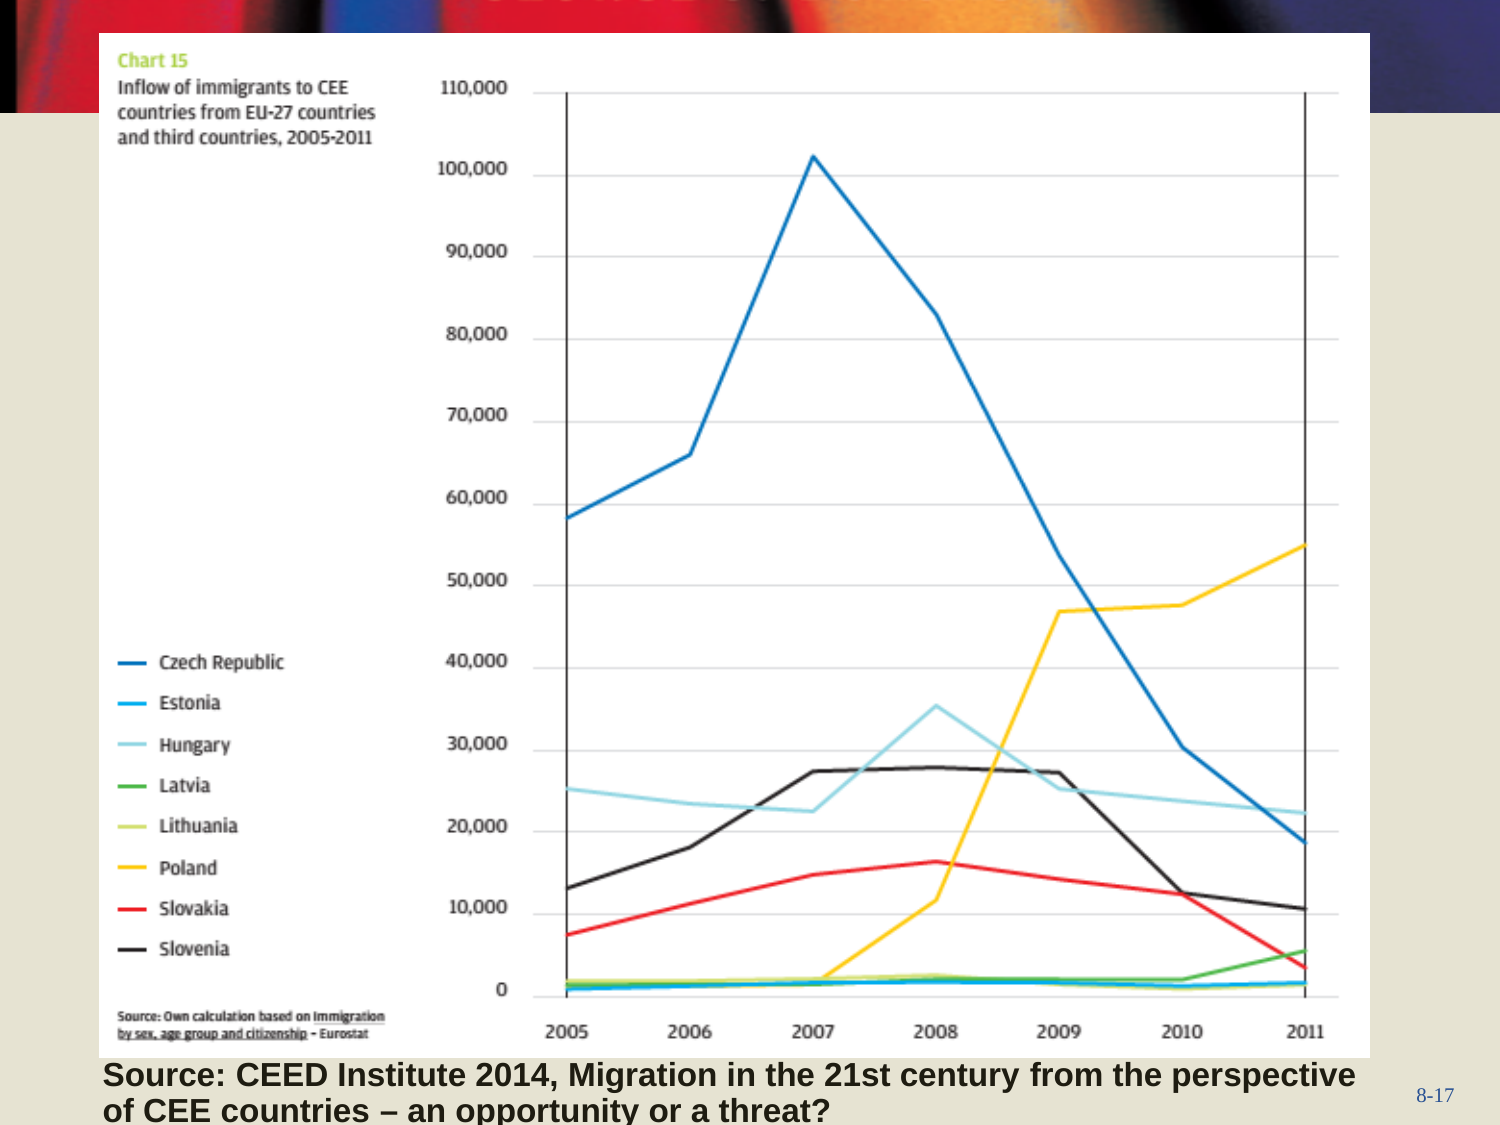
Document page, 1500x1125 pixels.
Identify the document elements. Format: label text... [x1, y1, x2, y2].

text_box Source: CEED Institute 2014, Migration in the 21st century from the perspective of CEE countries – an opportunity or a threat? [87, 1049, 1382, 1124]
picture [0, 0, 1500, 1058]
